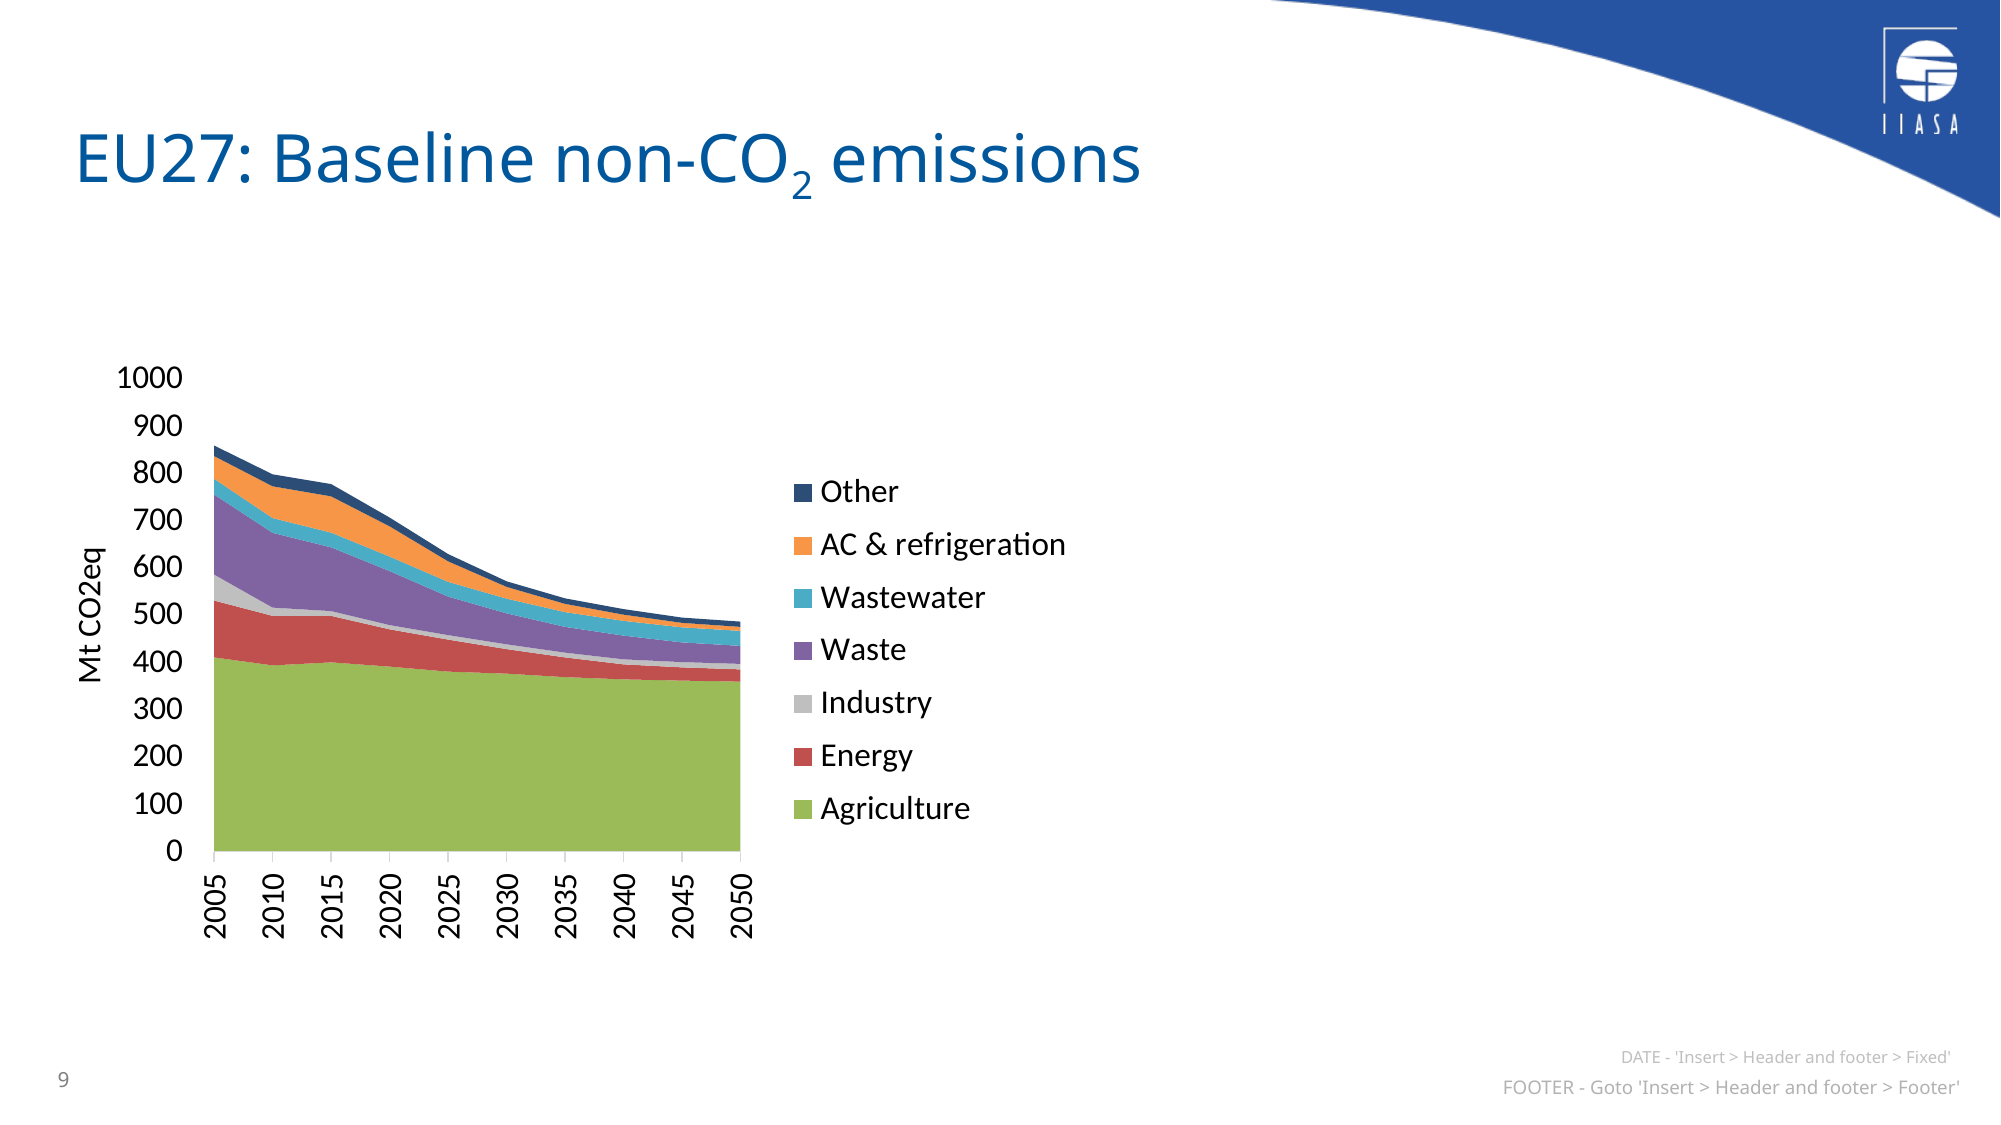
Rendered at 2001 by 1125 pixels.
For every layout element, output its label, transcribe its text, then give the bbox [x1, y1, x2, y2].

slide_number DATE - 'Insert > Header and footer > Fixed' [467, 1045, 1958, 1069]
footer FOOTER - Goto 'Insert > Header and footer > Footer' [444, 1068, 1970, 1109]
title EU27: Baseline non-CO2 emissions [59, 59, 1863, 257]
slide_number 9 [42, 1042, 493, 1102]
picture [0, 0, 2000, 1125]
